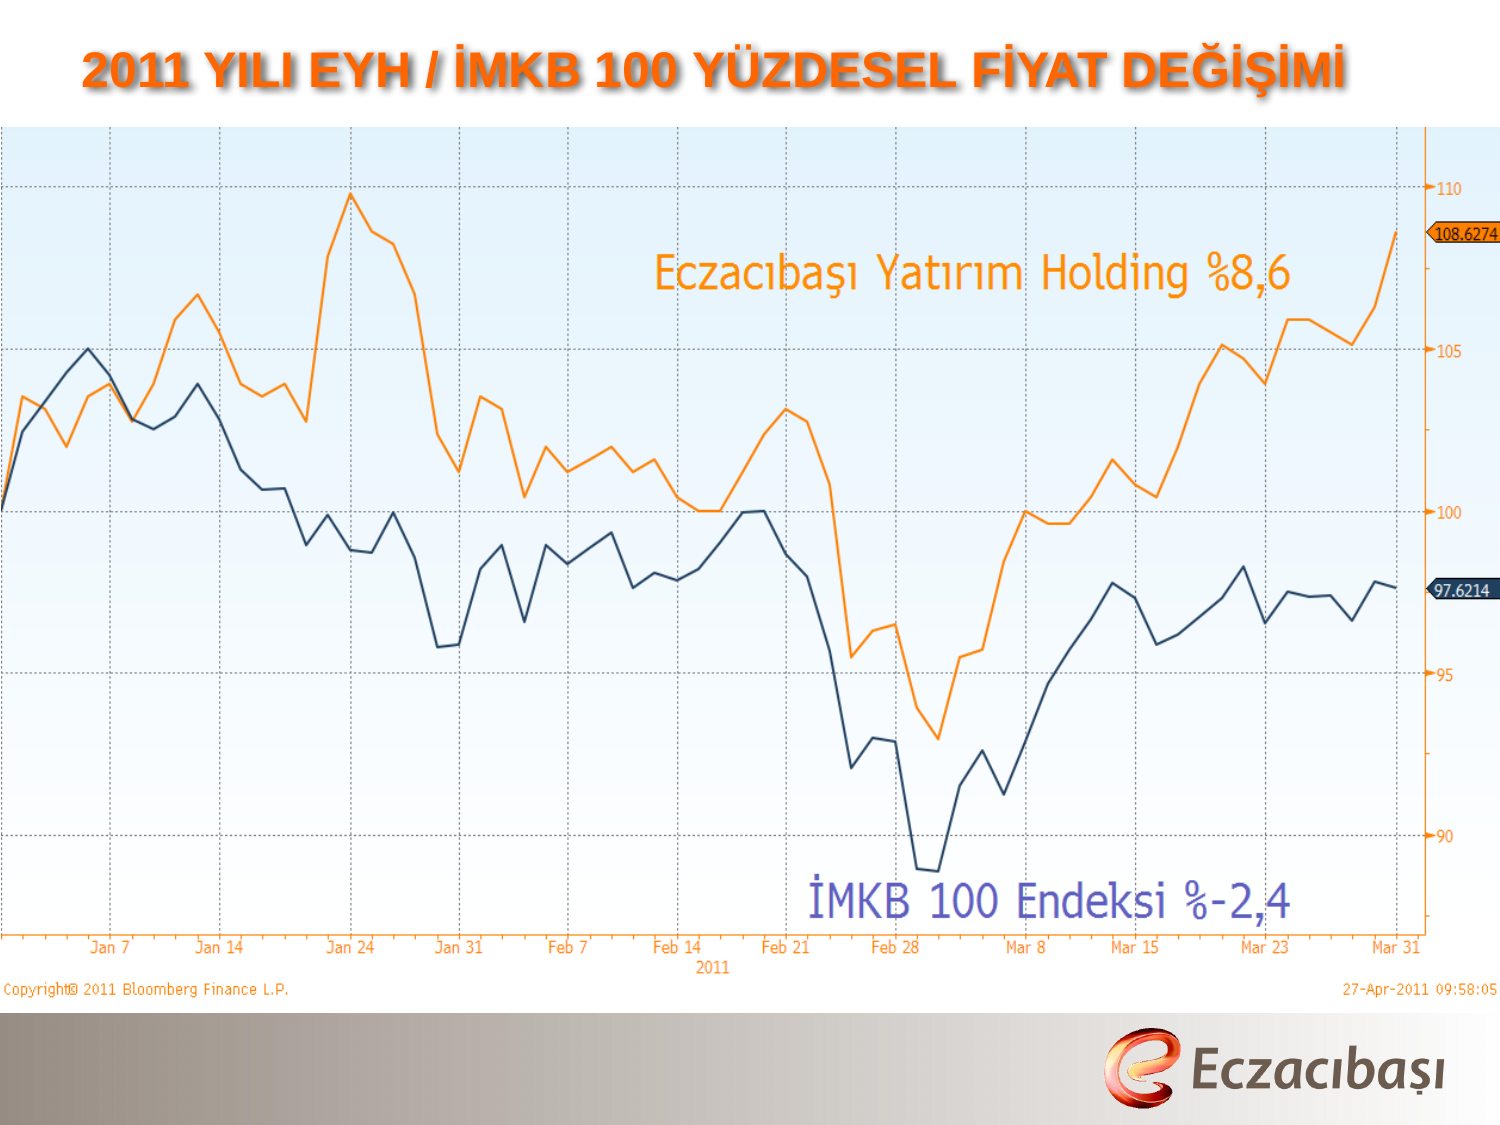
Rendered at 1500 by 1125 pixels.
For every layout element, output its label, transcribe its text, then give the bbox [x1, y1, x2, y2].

picture [0, 125, 1500, 1000]
text_box 2011 YILI EYH / İMKB 100 YÜZDESEL FİYAT DEĞİŞİMİ [53, 0, 1376, 105]
picture [0, 1013, 1500, 1125]
